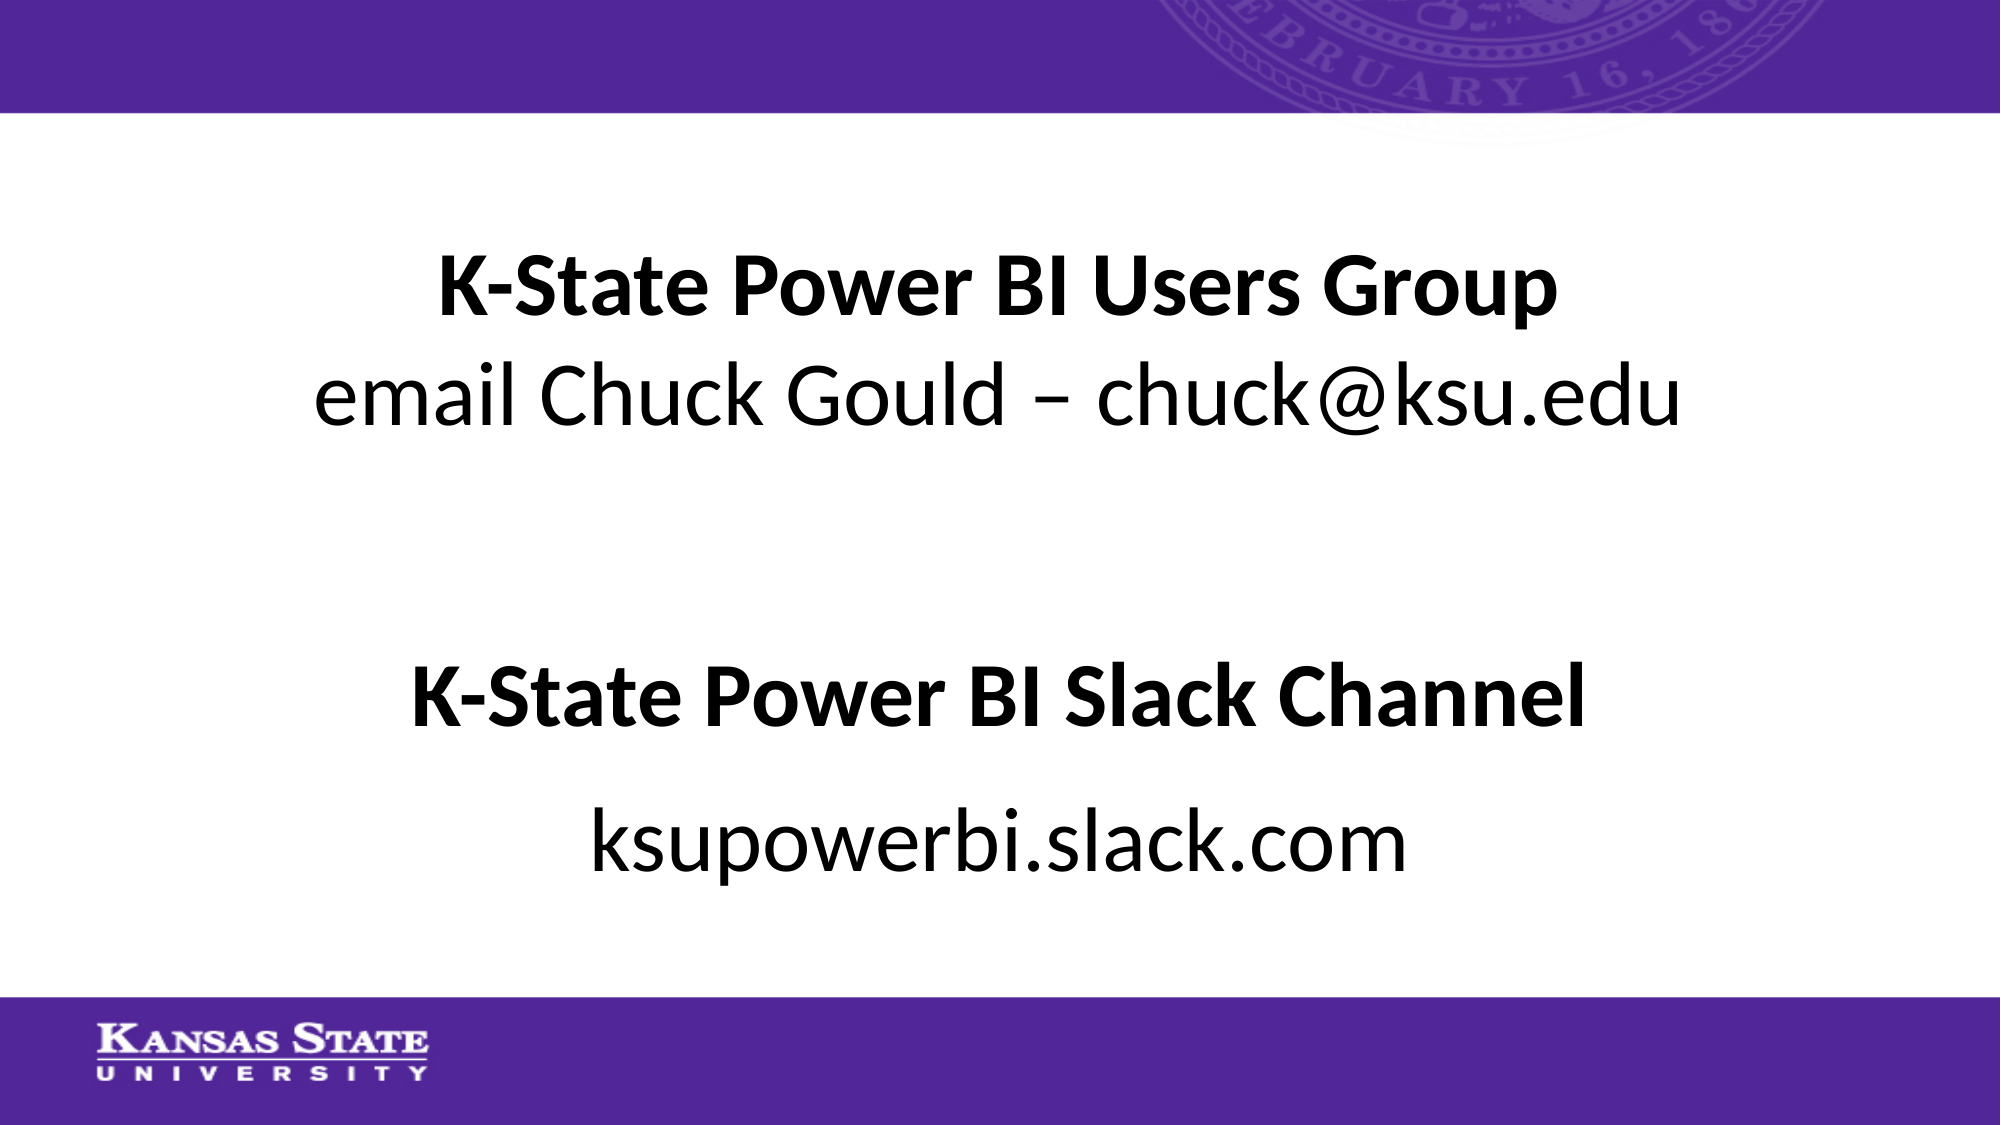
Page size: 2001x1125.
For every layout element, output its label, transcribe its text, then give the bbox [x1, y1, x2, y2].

picture [0, 0, 2000, 1125]
text_box K-State Power BI Slack Channel ksupowerbi.slack.com [99, 593, 1900, 909]
title K-State Power BI Users Group email Chuck Gould – chuck@ksu.edu [99, 177, 1900, 492]
